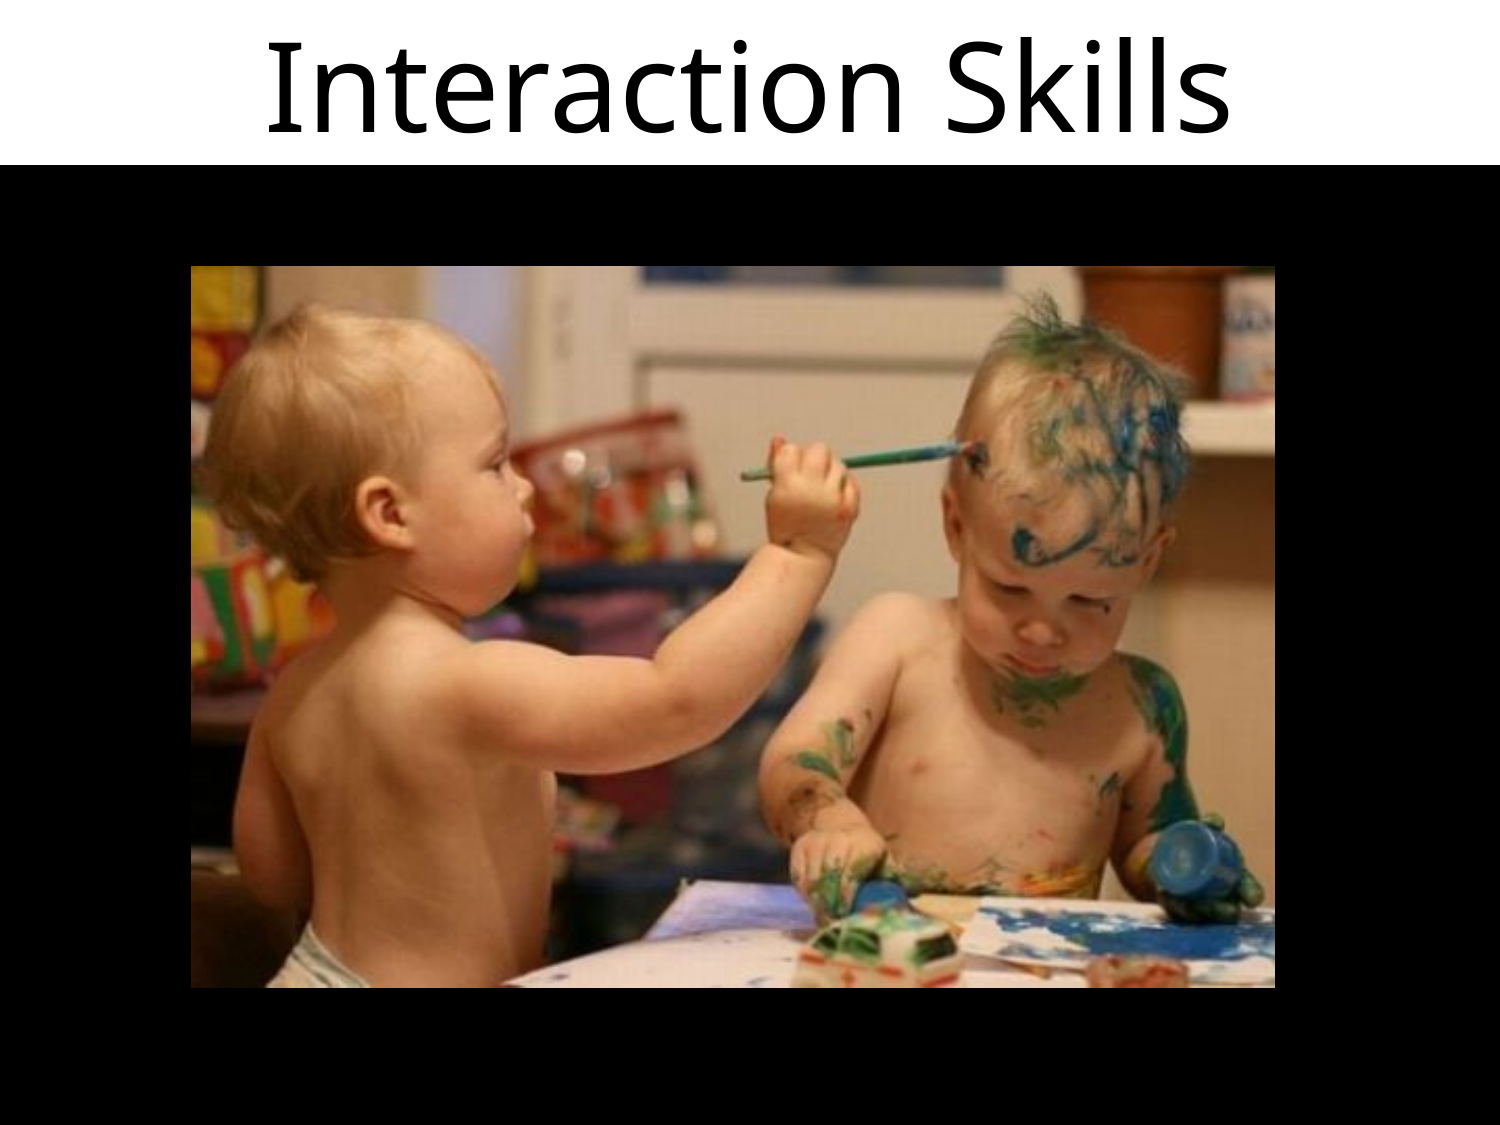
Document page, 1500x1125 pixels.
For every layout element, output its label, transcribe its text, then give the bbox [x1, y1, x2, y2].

text_box Interaction Skills [0, 0, 1500, 210]
picture [191, 266, 1275, 988]
